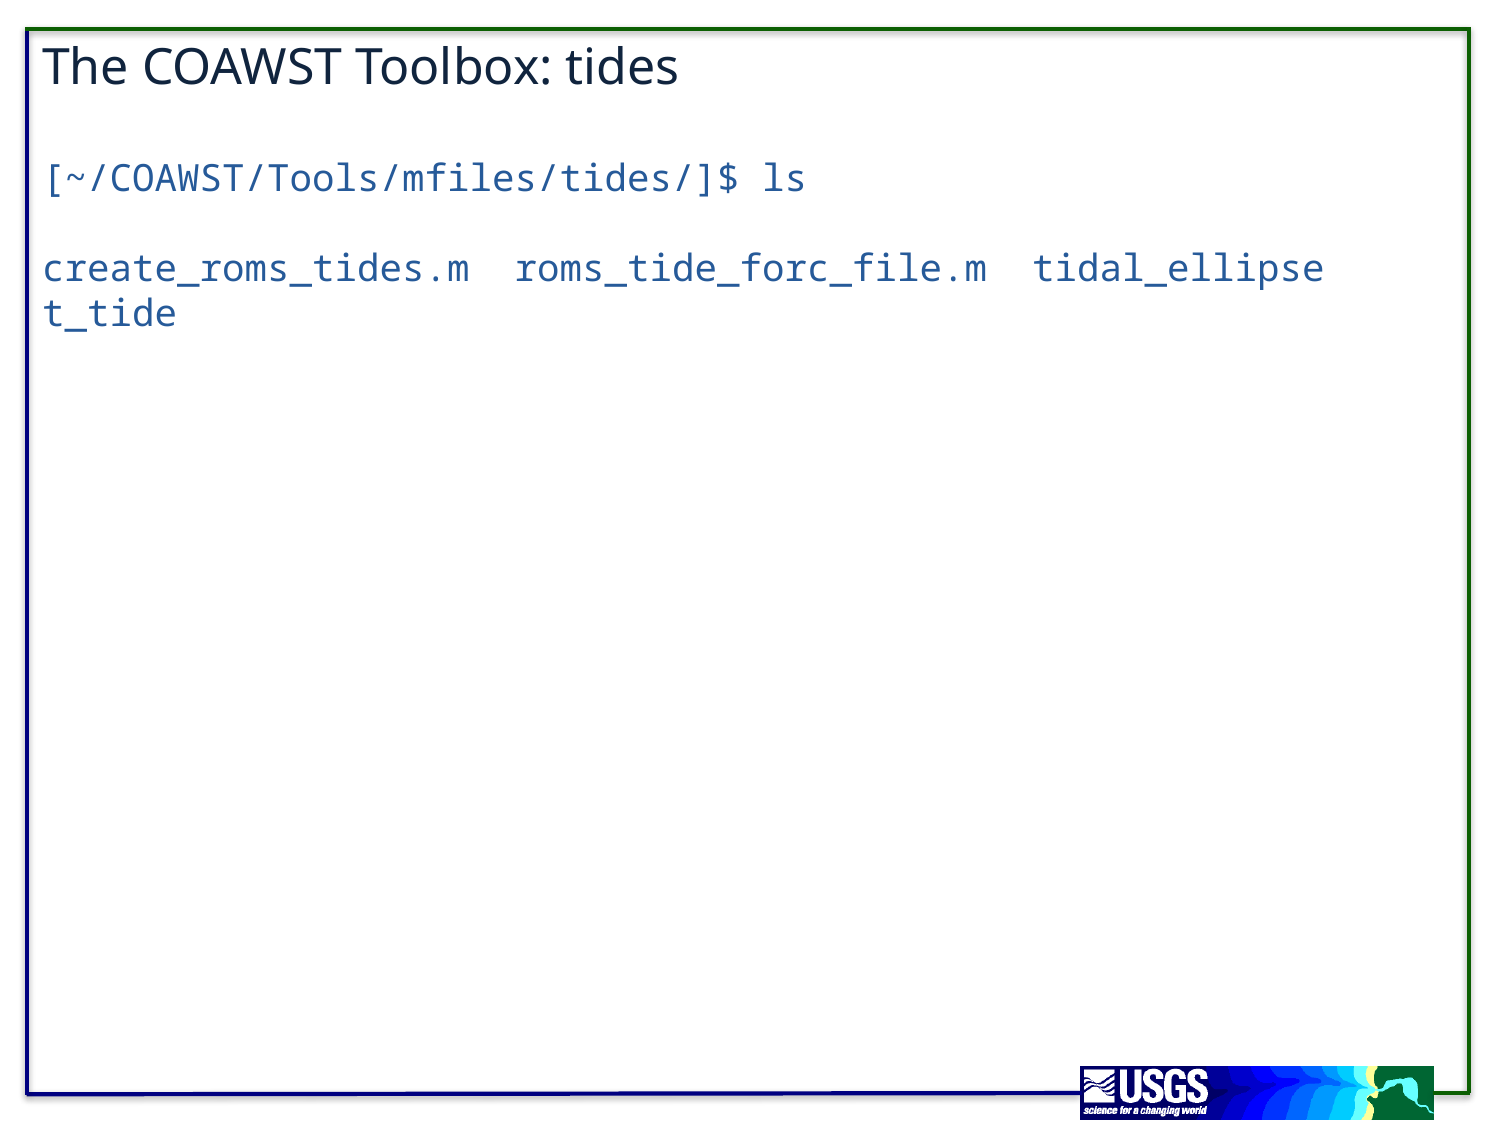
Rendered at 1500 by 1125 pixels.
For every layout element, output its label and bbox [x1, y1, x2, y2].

text_box [25, 26, 1471, 1120]
